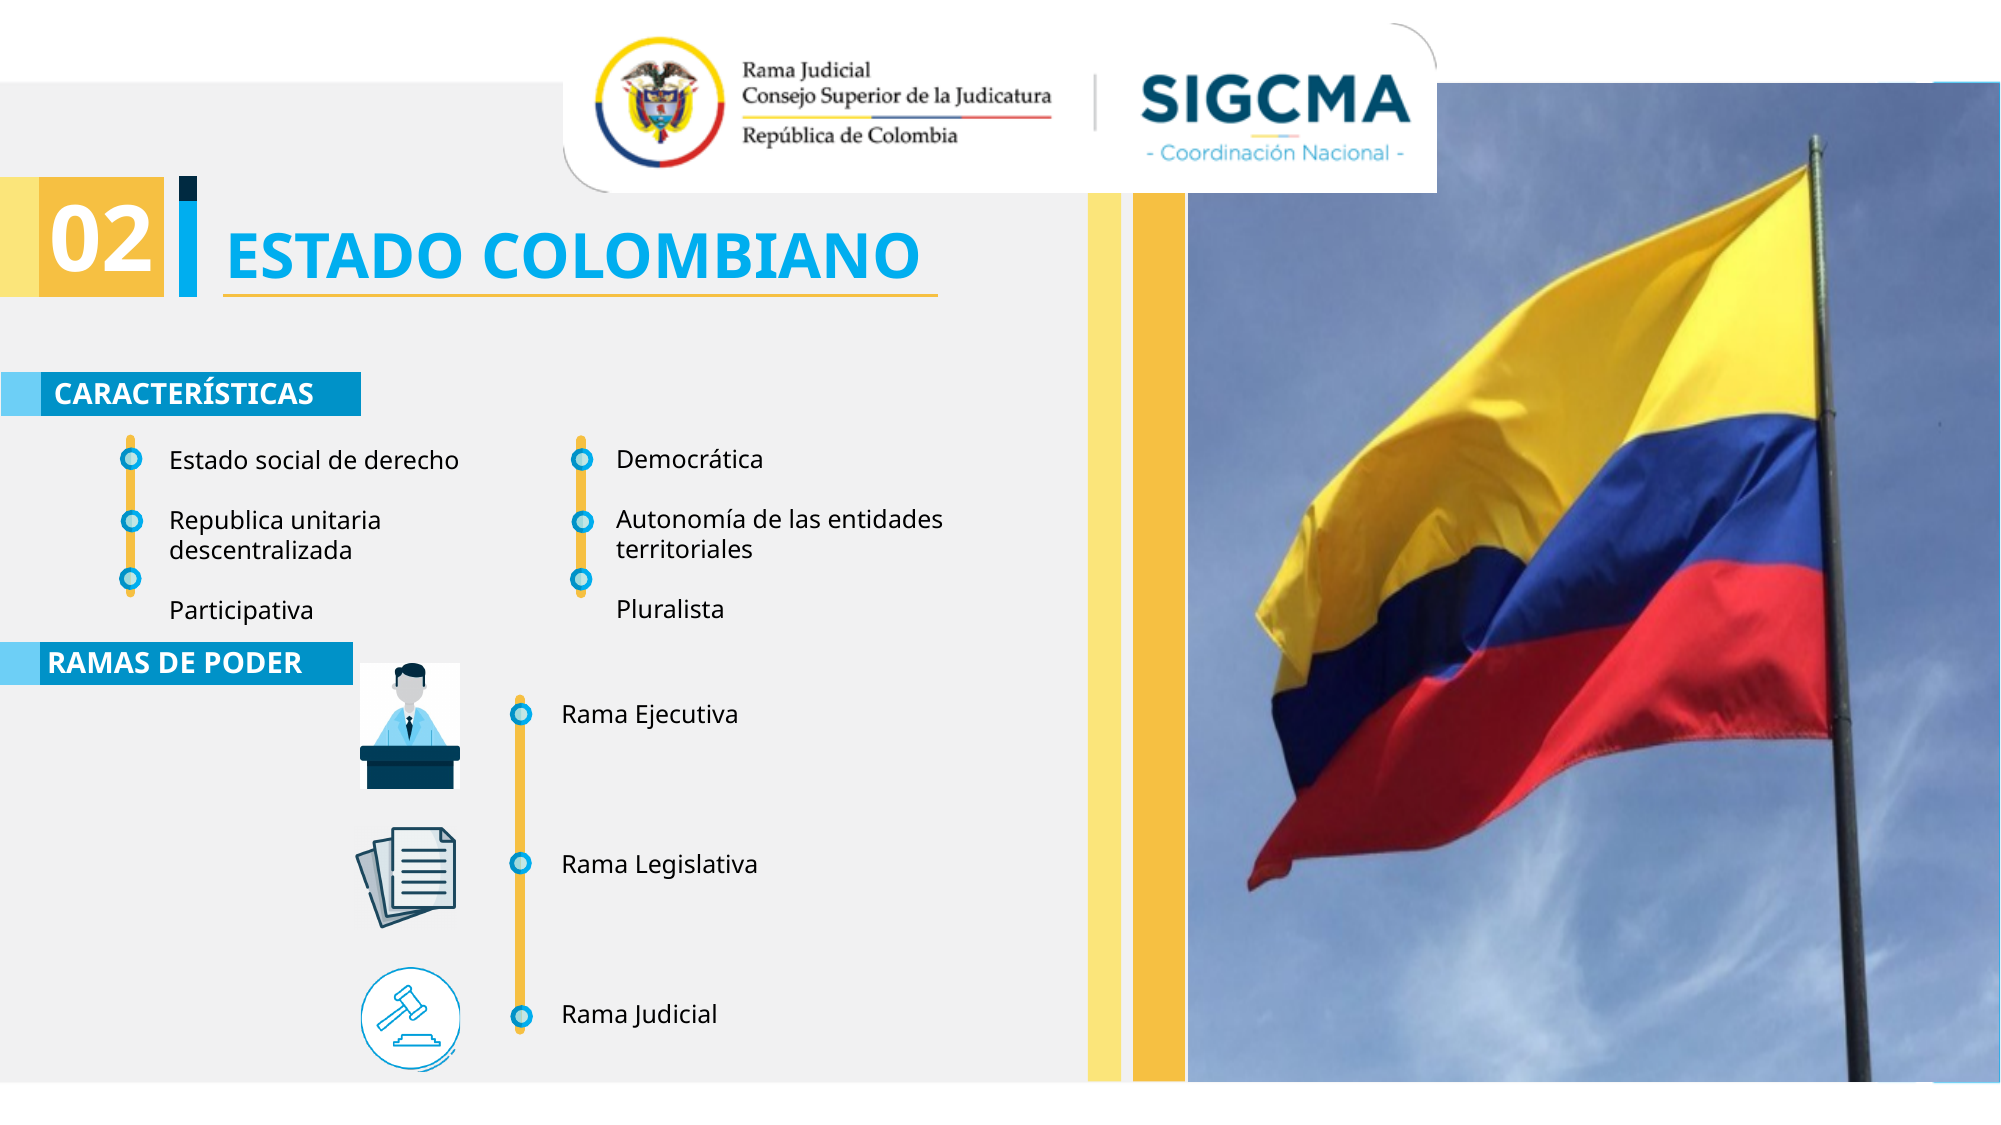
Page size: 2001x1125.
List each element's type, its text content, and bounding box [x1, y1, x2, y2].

text_box Democrática Autonomía de las entidades territoriales Pluralista [601, 436, 1081, 631]
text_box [1, 637, 352, 688]
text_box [2, 367, 377, 419]
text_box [511, 691, 799, 1040]
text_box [572, 439, 592, 594]
text_box Estado social de derecho Republica unitaria descentralizada Participativa [154, 437, 539, 632]
picture [0, 0, 2001, 1125]
text_box [1087, 193, 1122, 1083]
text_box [0, 172, 946, 300]
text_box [121, 439, 141, 593]
text_box [1132, 193, 1186, 1083]
